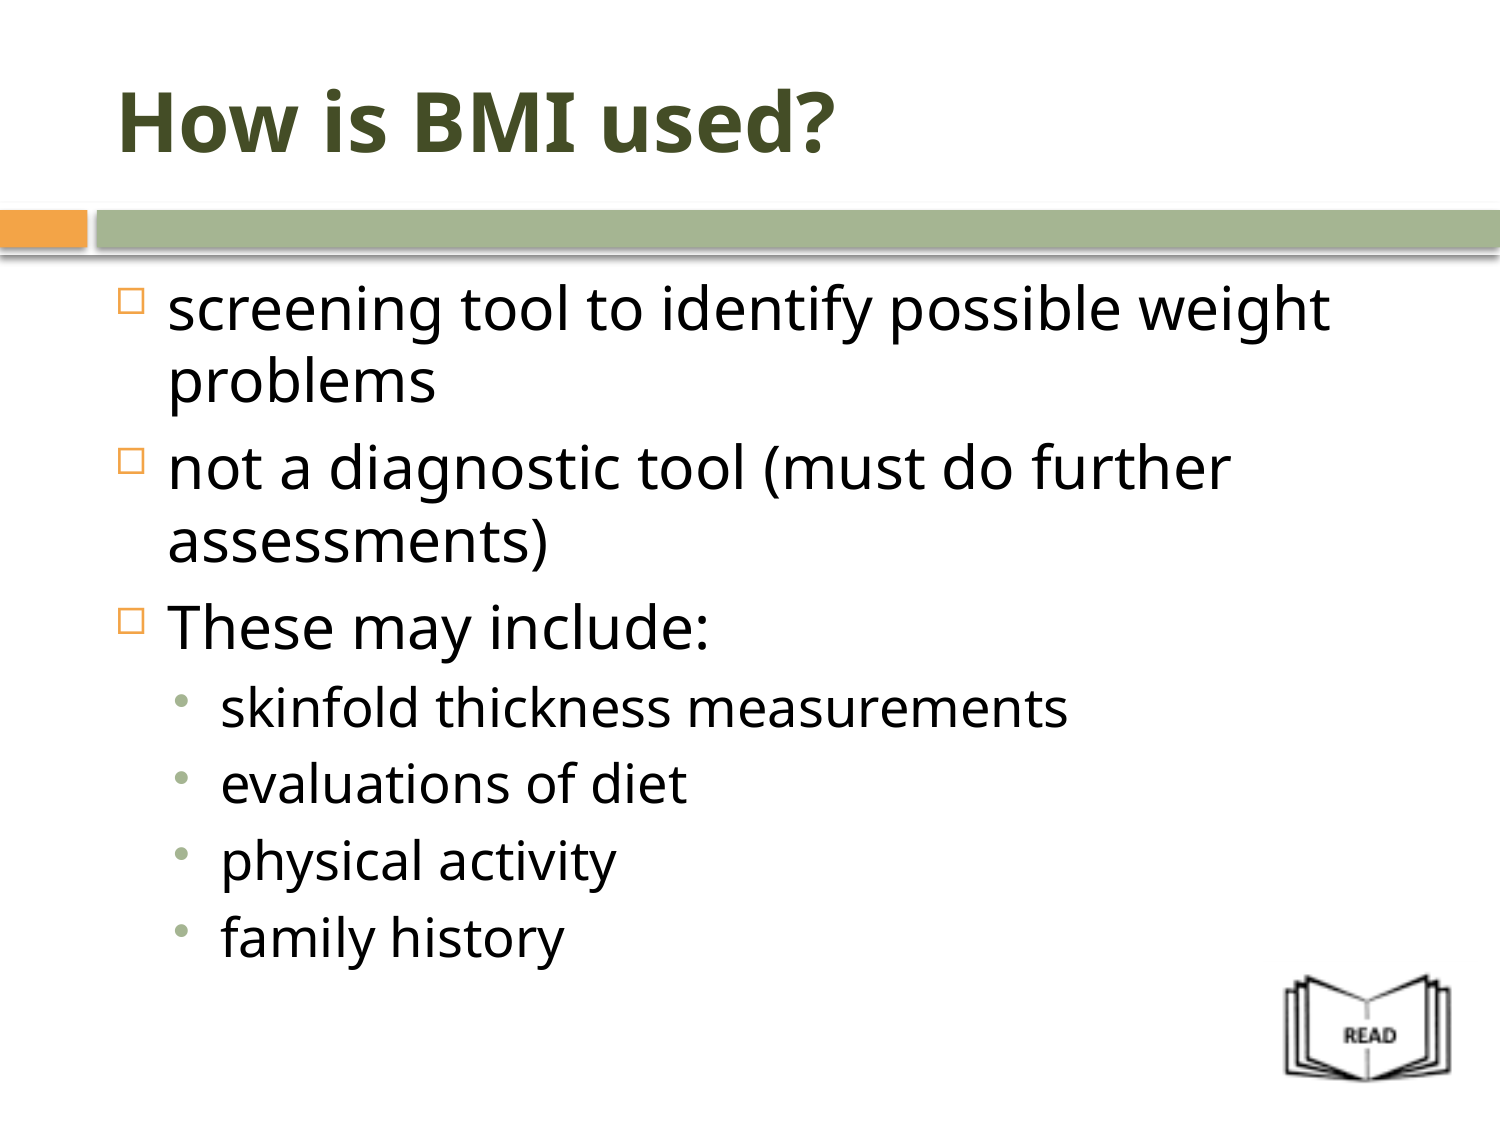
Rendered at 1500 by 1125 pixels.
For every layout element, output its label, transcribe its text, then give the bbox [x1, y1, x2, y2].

title How is BMI used? [100, 37, 1438, 200]
list screening tool to identify possible weight problems not a diagnostic tool (must do further assessments) These may include: skinfold thickness measurements evaluations of diet physical activity family history [100, 262, 1438, 1000]
picture [1263, 960, 1478, 1099]
